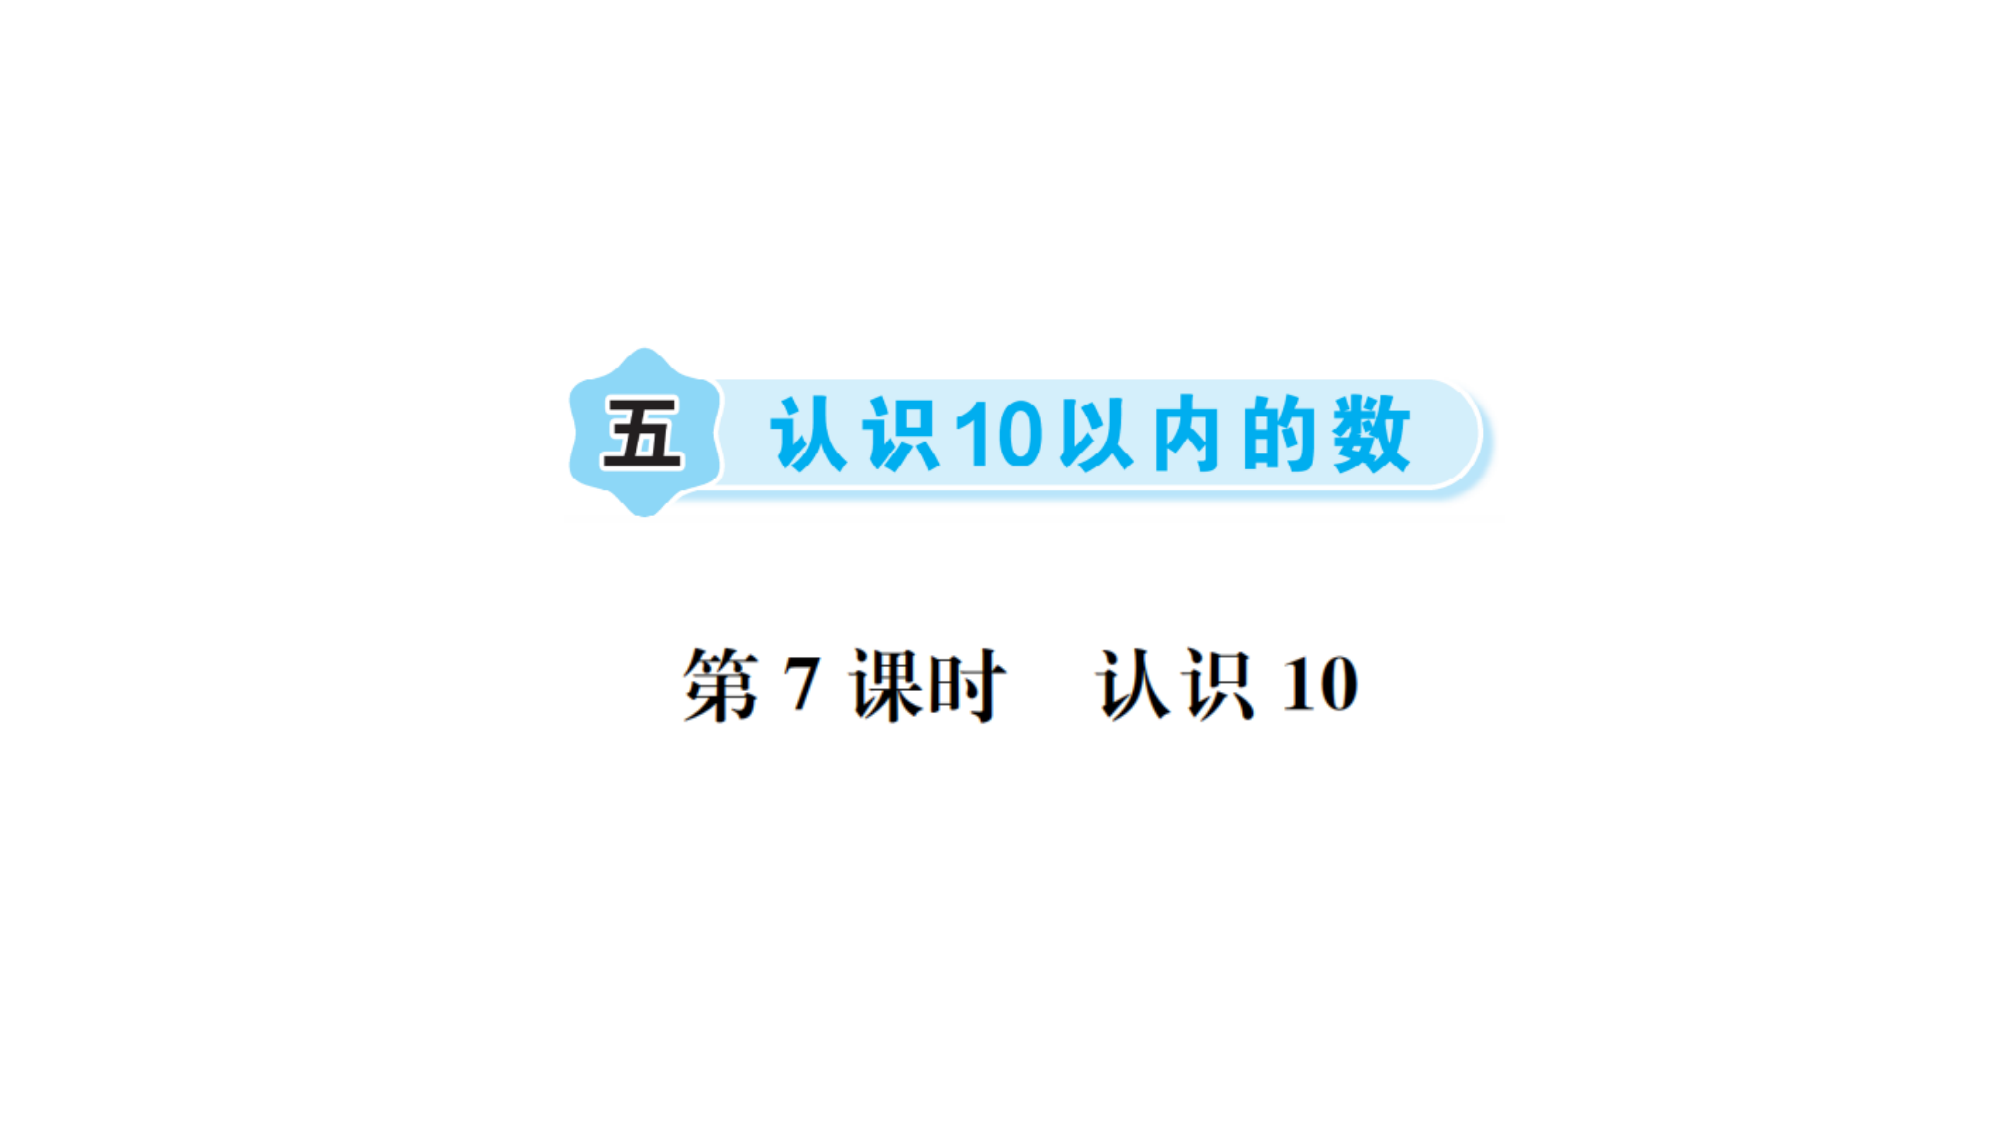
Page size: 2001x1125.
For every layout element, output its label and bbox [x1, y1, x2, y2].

picture [542, 337, 1506, 523]
picture [666, 621, 1382, 737]
